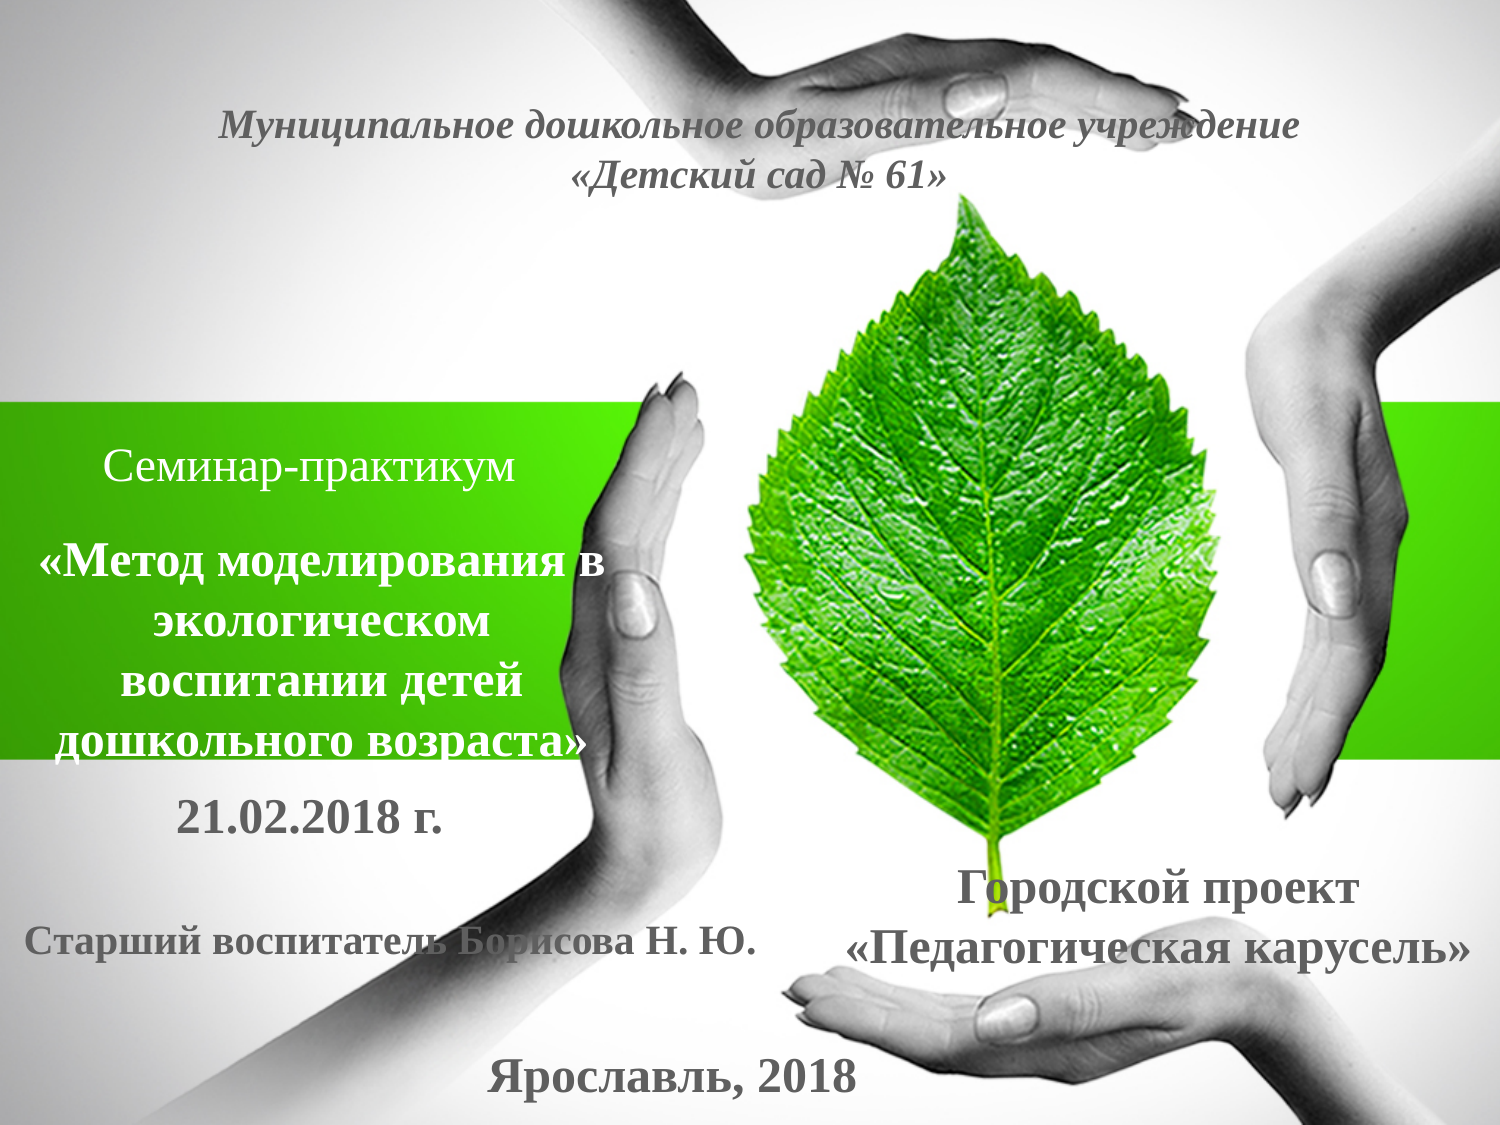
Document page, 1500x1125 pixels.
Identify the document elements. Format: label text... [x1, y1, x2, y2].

text_box Городской проект «Педагогическая карусель» [829, 845, 1488, 981]
text_box 21.02.2018 г. [160, 775, 458, 851]
picture [0, 0, 1500, 1125]
text_box Муниципальное дошкольное образовательное учреждение «Детский сад № 61» [203, 89, 1316, 205]
title «Метод моделирования в экологическом воспитании детей дошкольного возраста» [0, 550, 644, 742]
text_box Старший воспитатель Борисова Н. Ю. [8, 905, 772, 971]
subtitle Семинар-практикум [53, 432, 566, 526]
text_box Ярославль, 2018 [472, 1034, 872, 1110]
